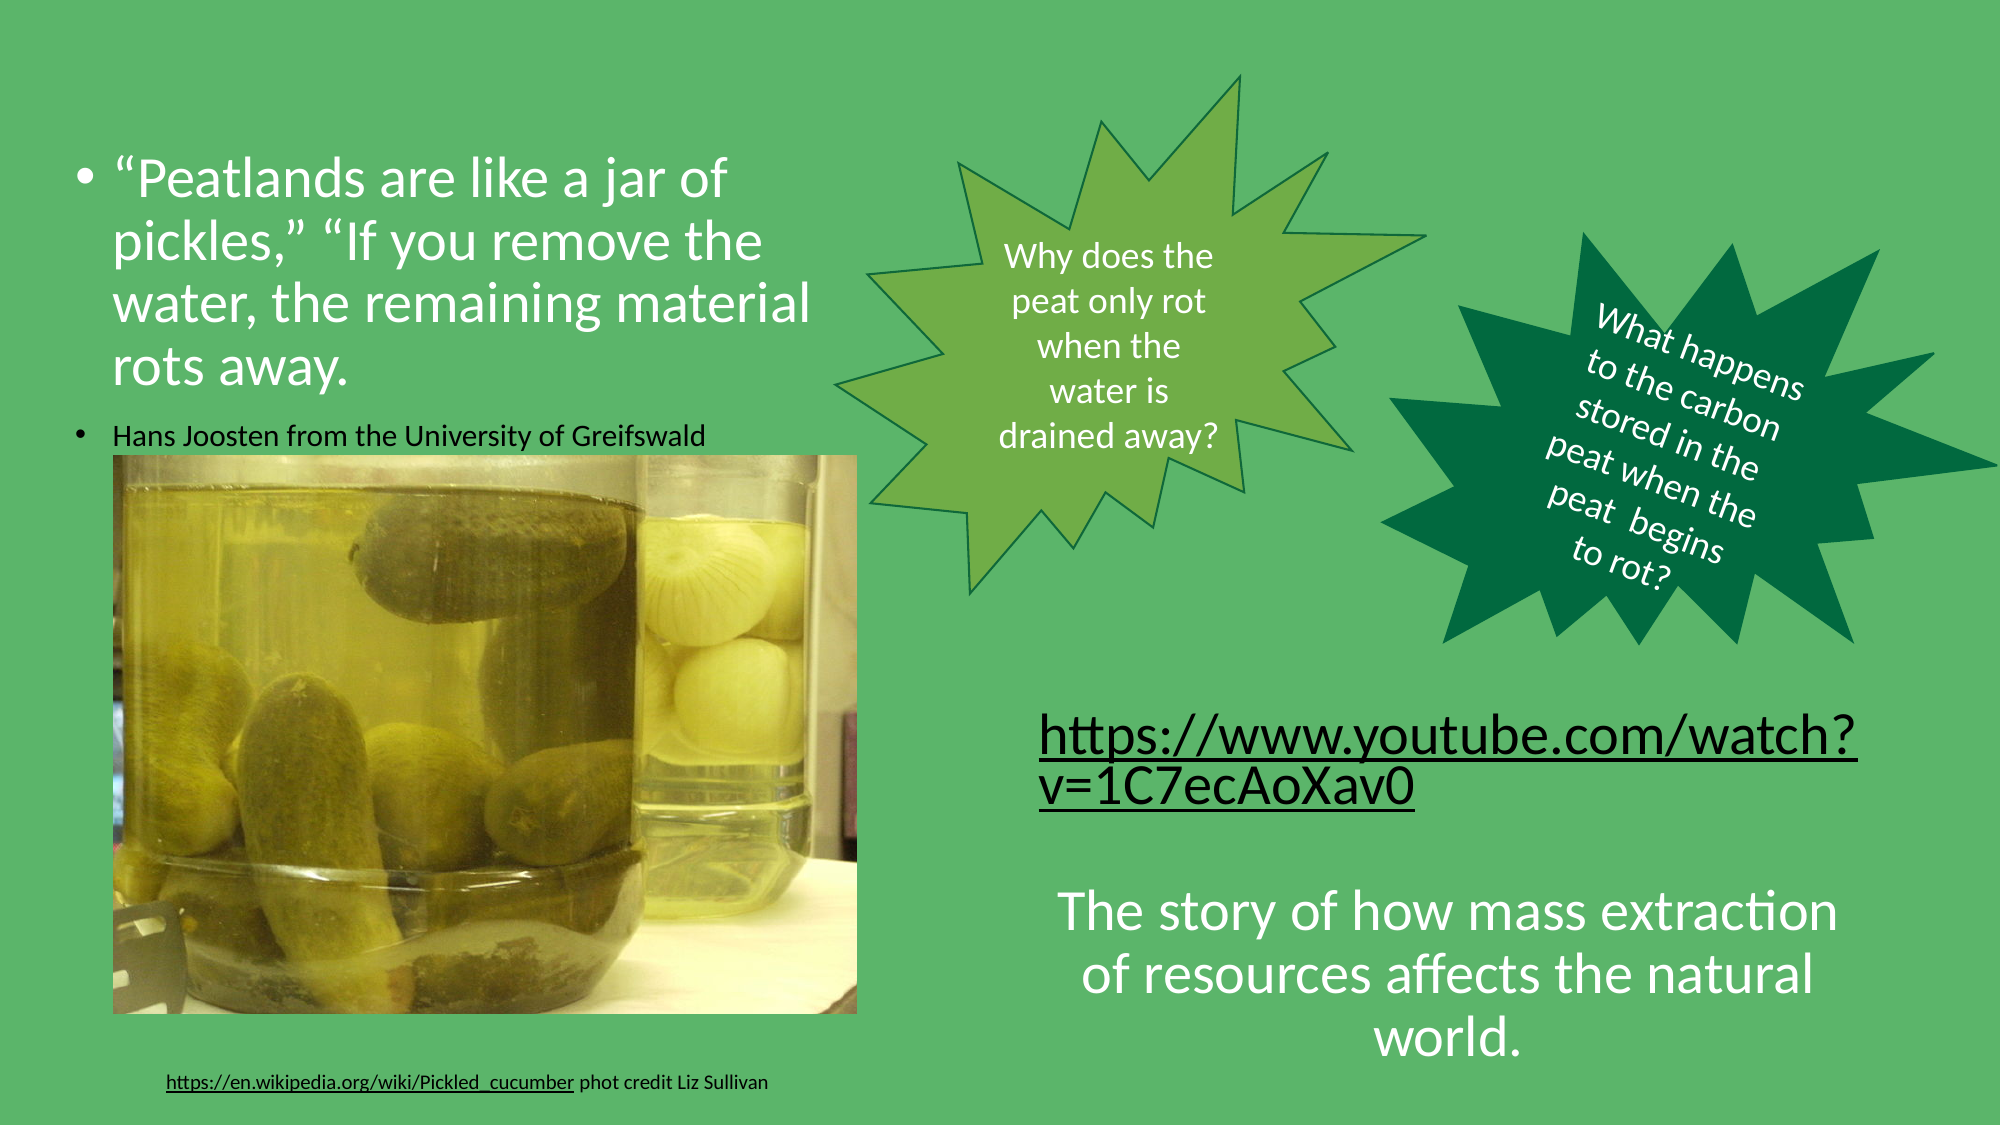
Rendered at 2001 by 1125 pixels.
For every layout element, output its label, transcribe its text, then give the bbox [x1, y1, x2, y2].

text_box https://en.wikipedia.org/wiki/Pickled_cucumber phot credit Liz Sullivan [151, 1036, 793, 1125]
text_box What happens to the carbon stored in the peat when the peat begins to rot? [1382, 234, 1998, 644]
list “Peatlands are like a jar of pickles,” “If you remove the water, the remaining material rots away. Hans Joosten from the University of Greifswald [60, 48, 911, 763]
text_box Why does the peat only rot when the water is drained away? [835, 76, 1427, 594]
list https://www.youtube.com/watch?v=1C7ecAoXav0 The story of how mass extraction of resources affects the natural world. [1023, 696, 1874, 1049]
picture [113, 455, 858, 1014]
